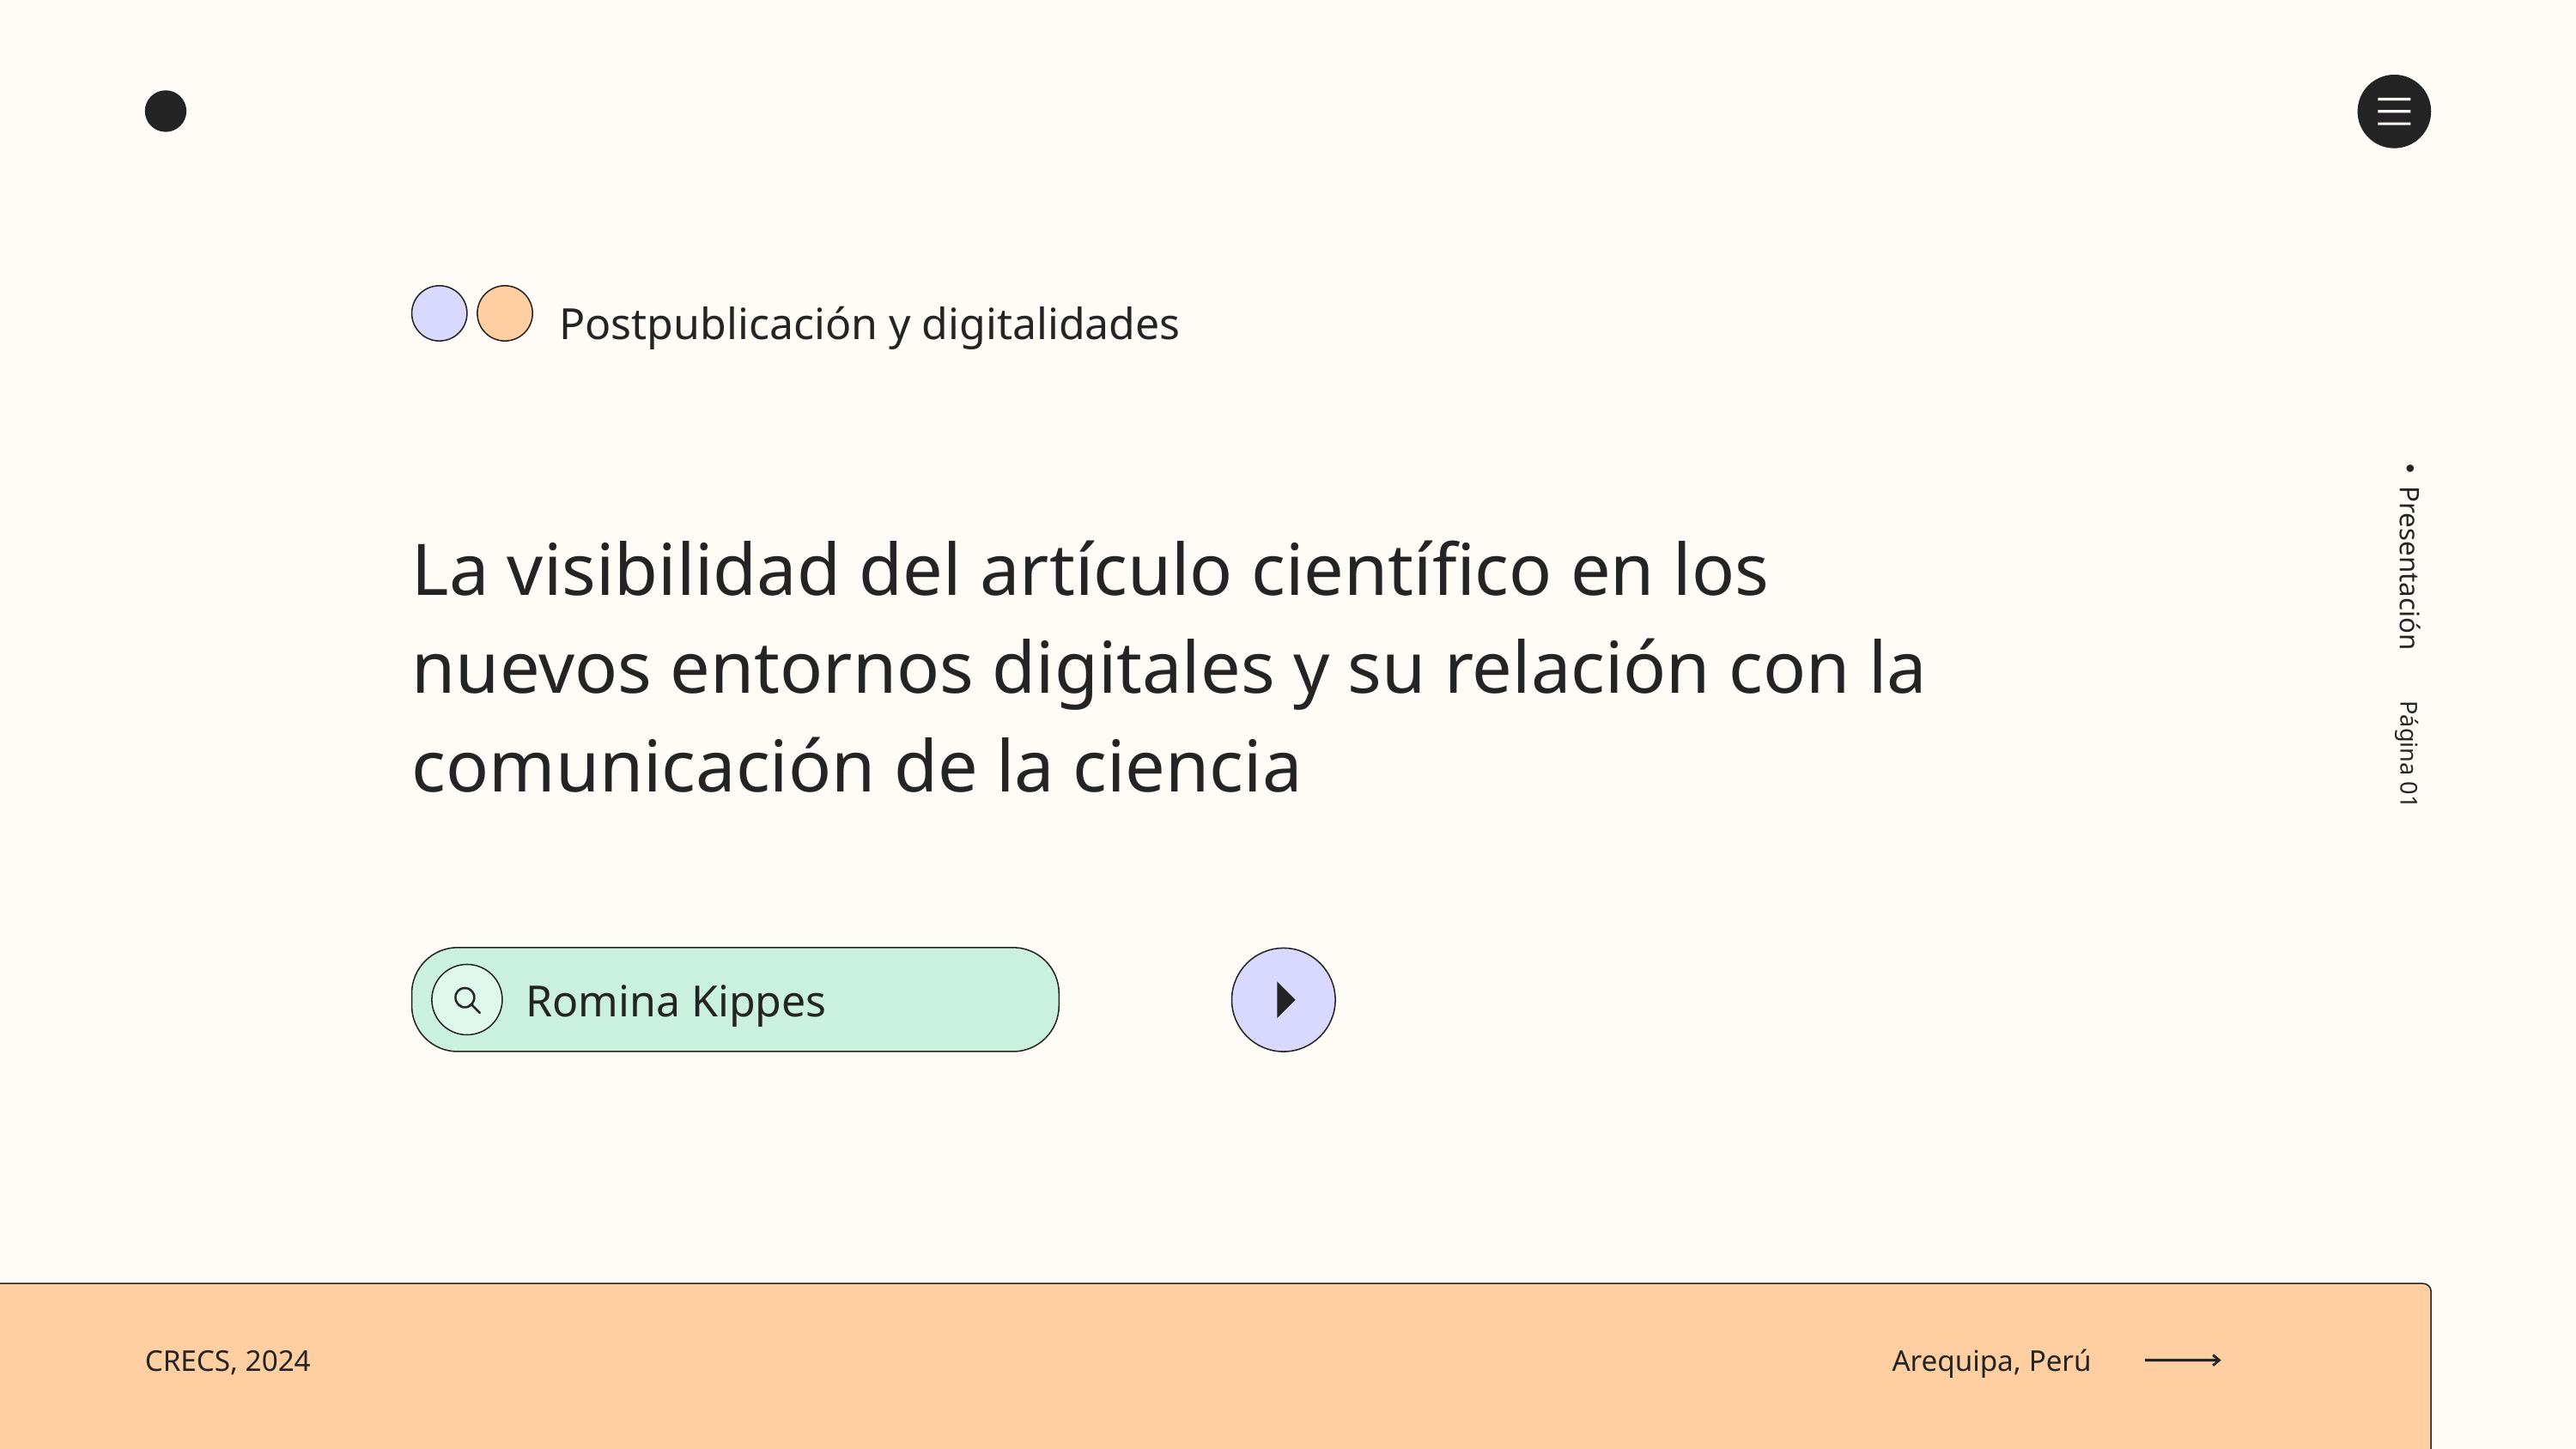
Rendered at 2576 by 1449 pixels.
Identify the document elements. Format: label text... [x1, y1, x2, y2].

text_box La visibilidad del artículo científico en los nuevos entornos digitales y su relación con la comunicación de la ciencia [411, 511, 1972, 806]
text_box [1231, 948, 1336, 1052]
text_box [2357, 74, 2432, 149]
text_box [477, 285, 533, 342]
text_box Presentación [2394, 440, 2433, 669]
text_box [0, 1282, 2432, 1449]
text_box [1267, 990, 1305, 1009]
text_box Postpublicación y digitalidades [559, 288, 1415, 349]
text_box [144, 89, 187, 132]
text_box Página 01 [2396, 700, 2429, 1029]
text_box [411, 285, 468, 342]
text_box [431, 964, 503, 1035]
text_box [411, 947, 1060, 1052]
